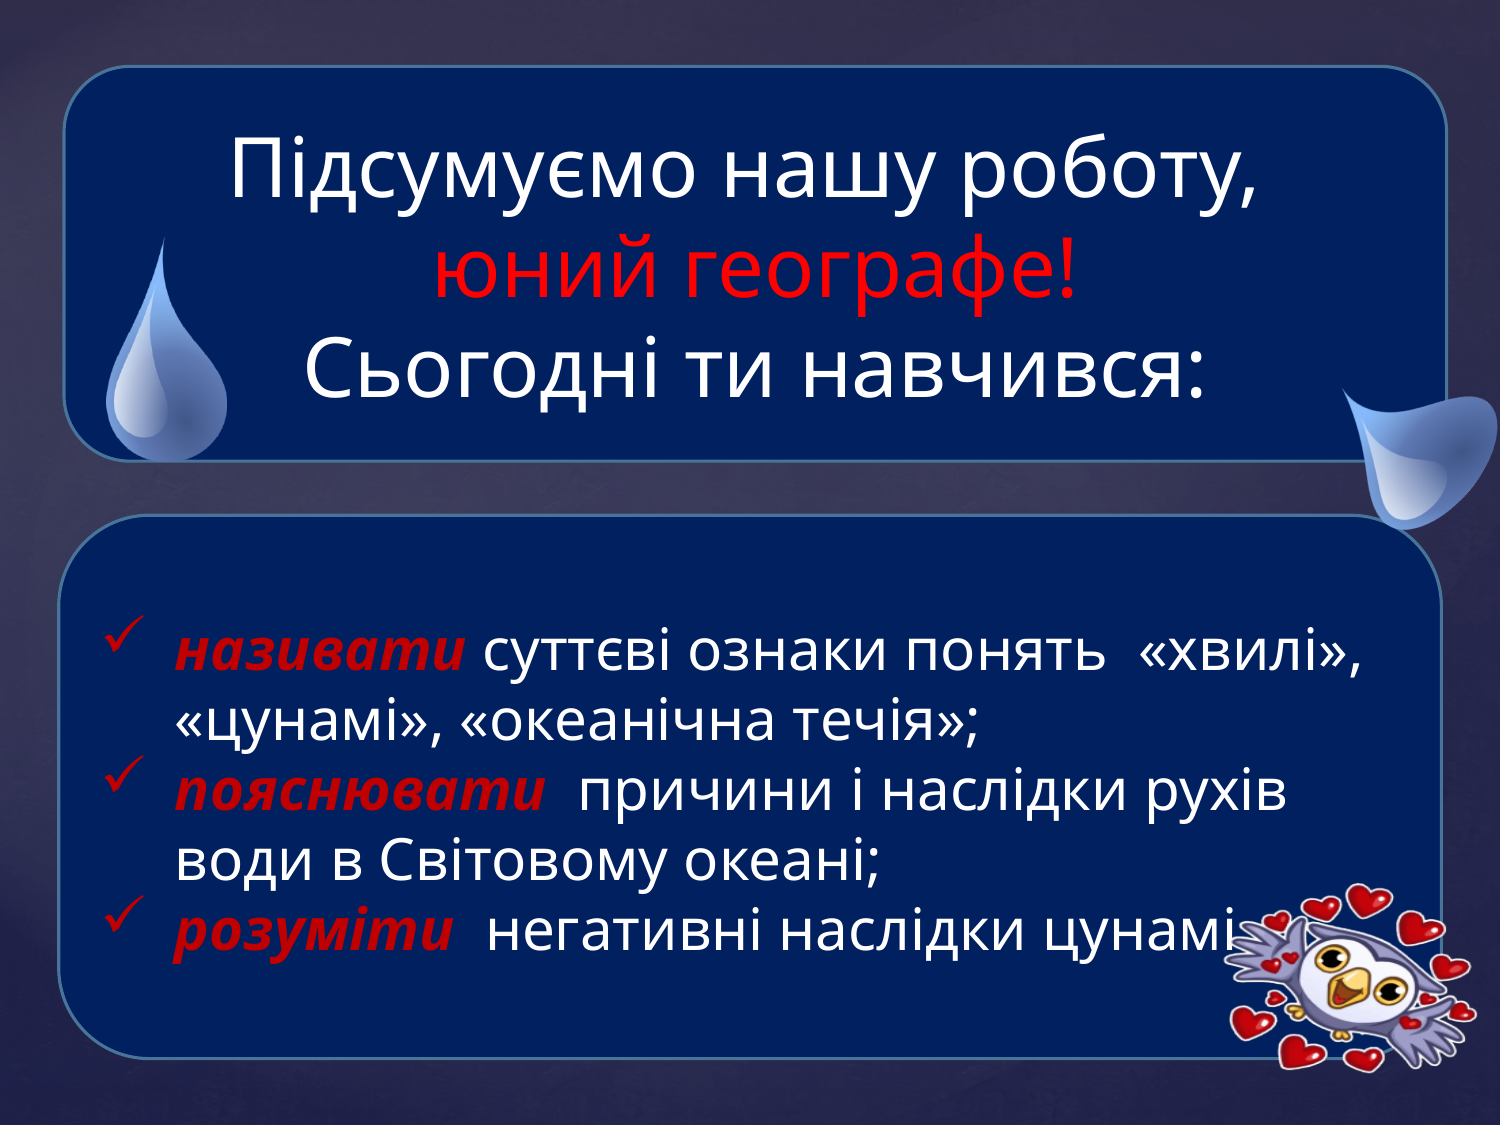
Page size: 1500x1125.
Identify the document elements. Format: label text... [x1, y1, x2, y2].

picture [1221, 880, 1483, 1083]
picture [105, 228, 227, 462]
text_box називати суттєві ознаки понять «хвилі», «цунамі», «океанічна течія»; пояснювати причини і наслідки рухів води в Світовому океані; розуміти негативні наслідки цунамі. [57, 513, 1443, 1061]
text_box Підсумуємо нашу роботу, юний географе! Сьогодні ти навчився: [62, 64, 1449, 463]
picture [1290, 322, 1500, 550]
